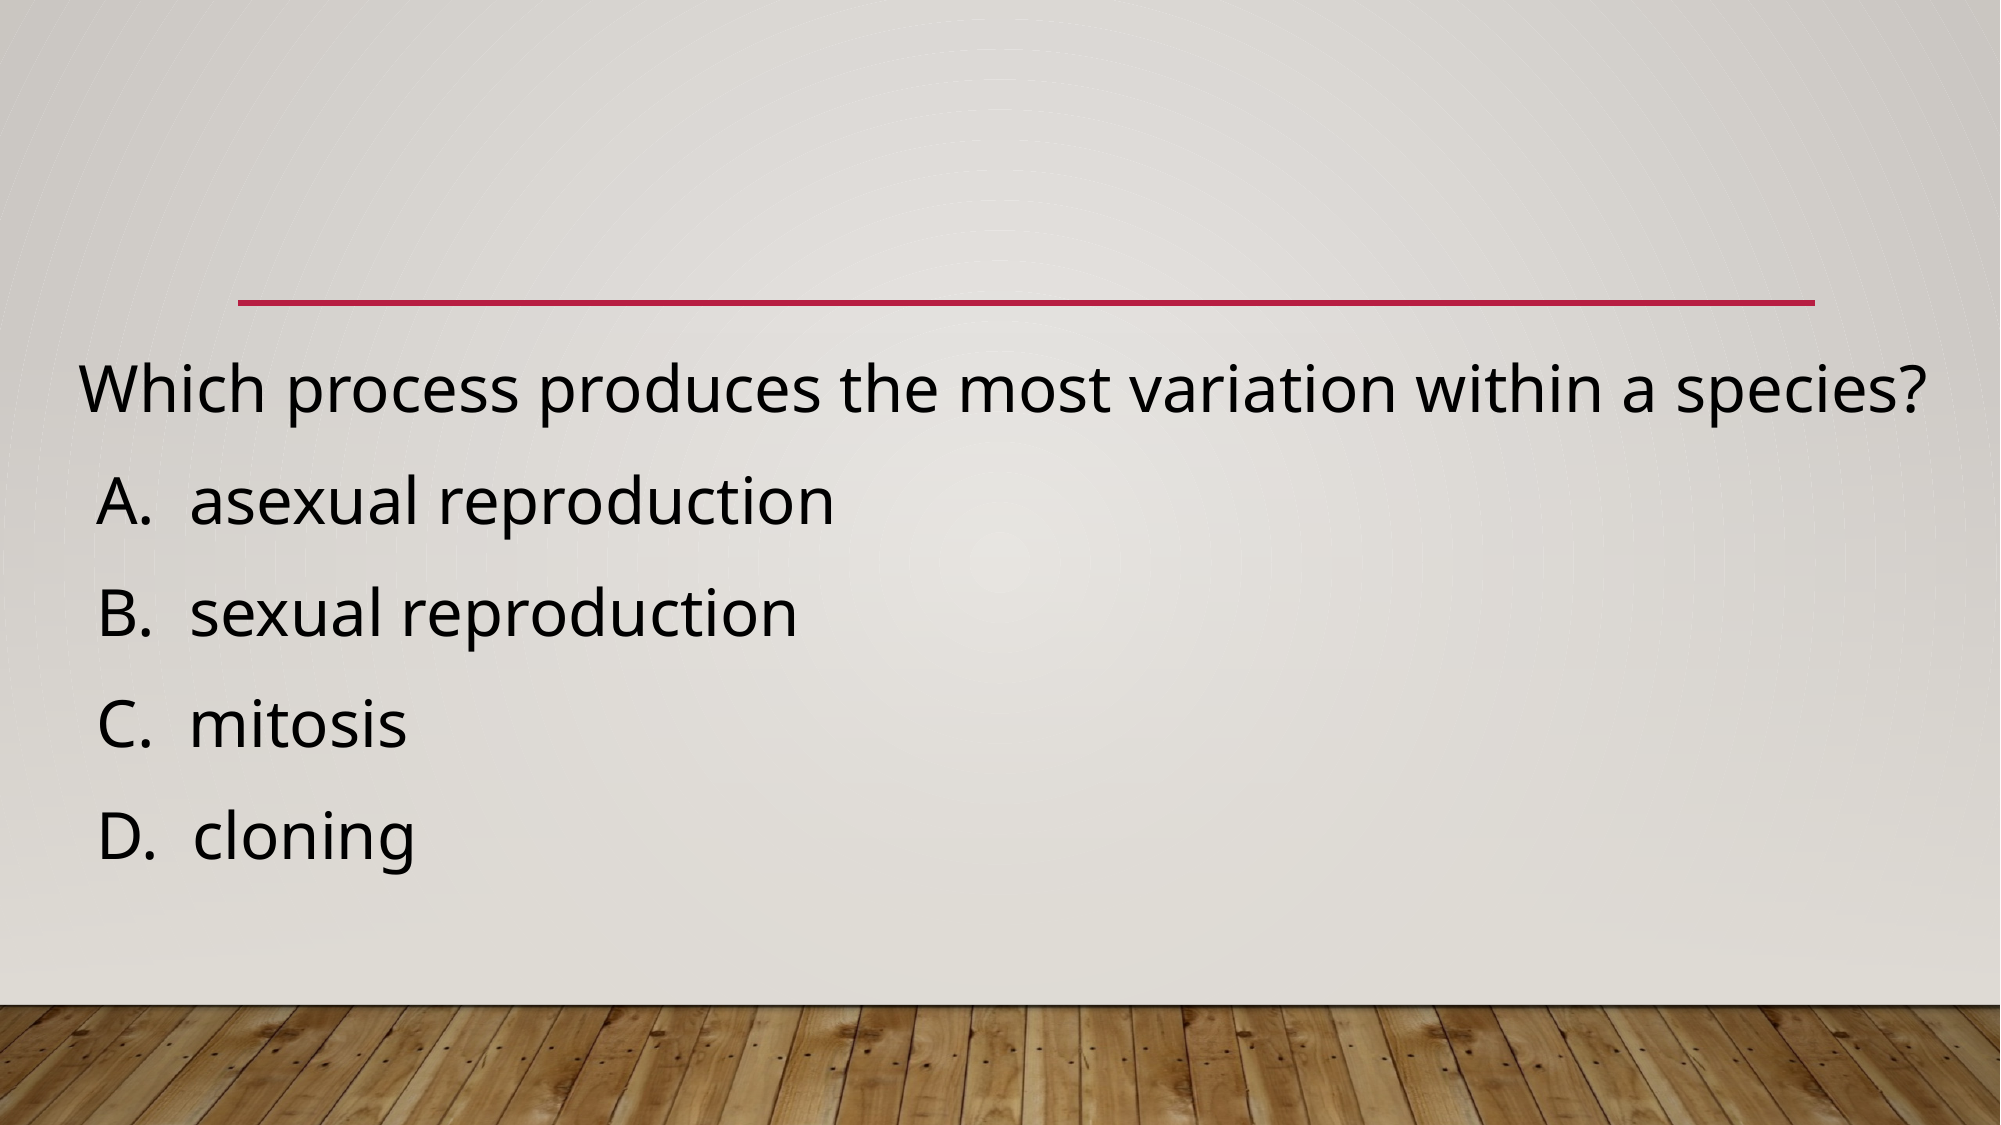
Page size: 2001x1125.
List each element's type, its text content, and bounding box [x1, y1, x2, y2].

picture [0, 1005, 2000, 1125]
list Which process produces the most variation within a species? A. asexual reproduction B. sexual reproduction C. mitosis D. cloning [64, 323, 1959, 890]
